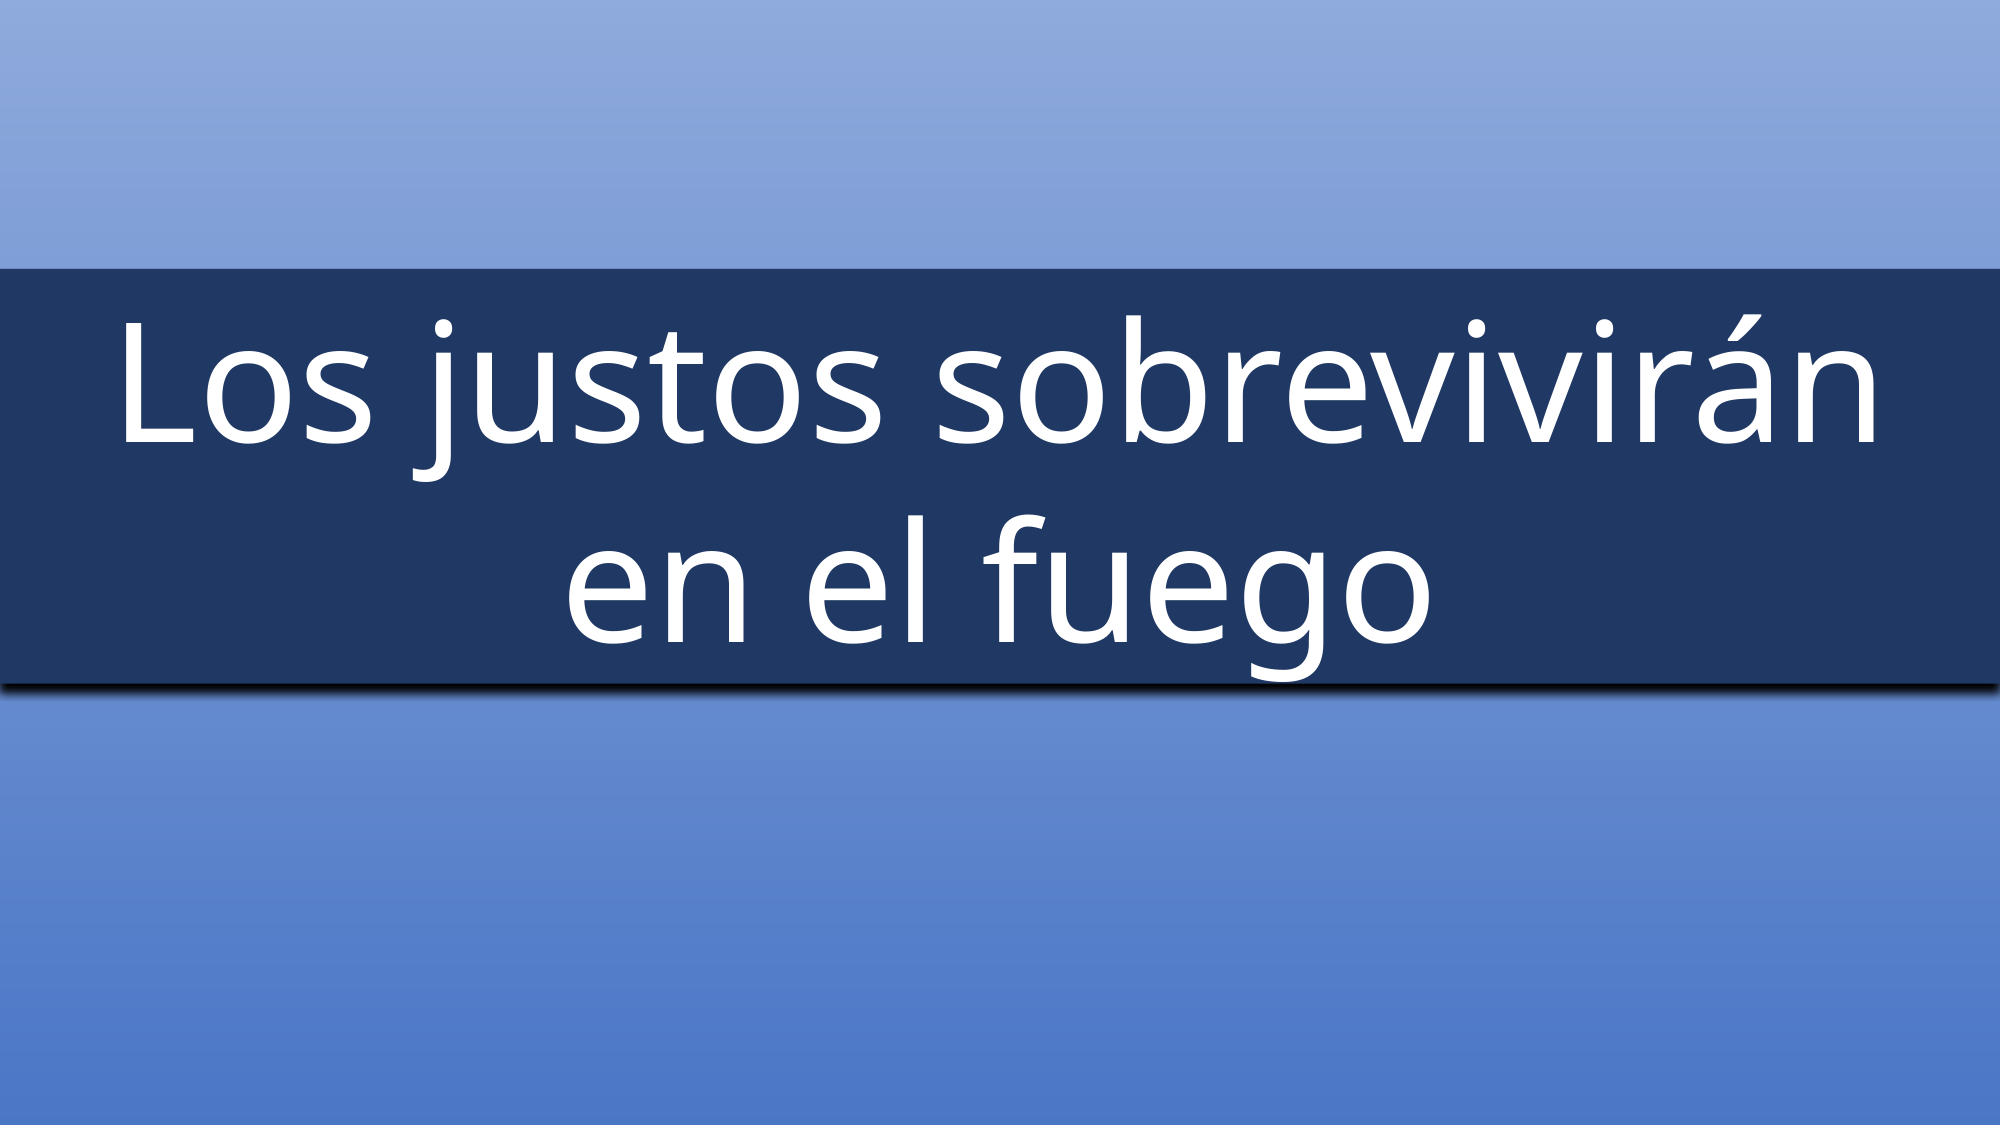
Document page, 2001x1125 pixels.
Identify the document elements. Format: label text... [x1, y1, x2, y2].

text_box Los justos sobrevivirán en el fuego [0, 268, 2000, 684]
